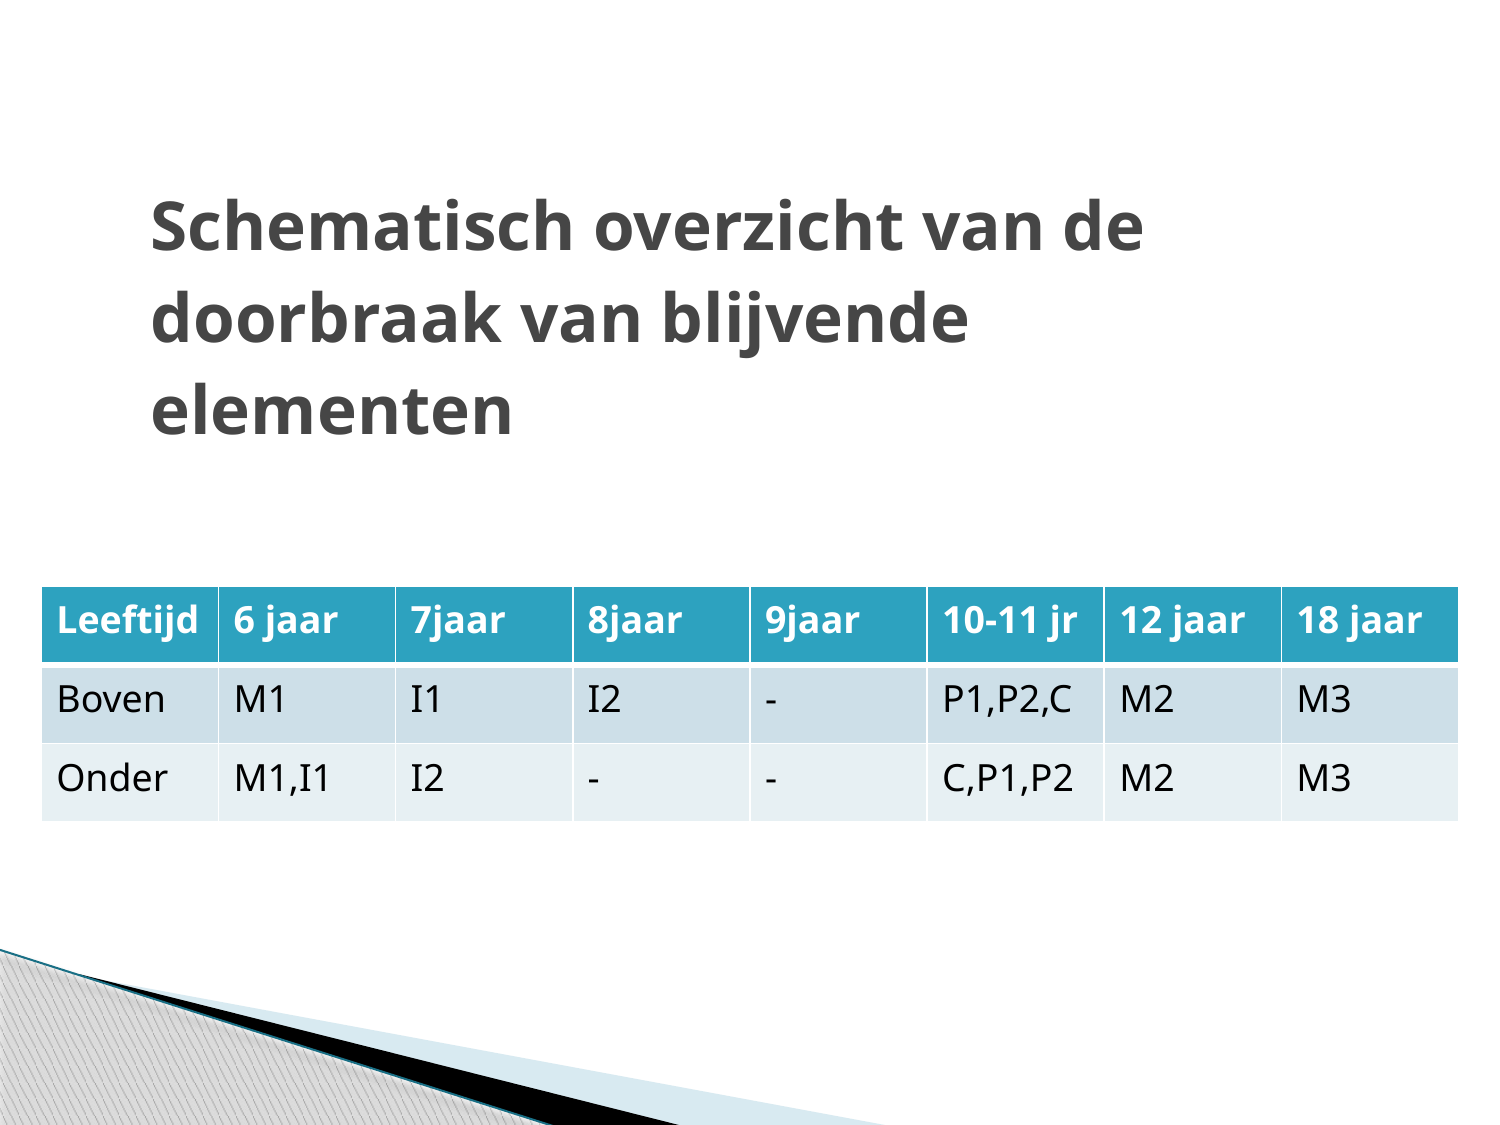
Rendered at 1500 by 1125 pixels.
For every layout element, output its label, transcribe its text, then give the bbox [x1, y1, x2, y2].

table_cell M3 [1282, 744, 1458, 821]
table_header Leeftijd [42, 587, 218, 662]
table_cell Boven [42, 668, 218, 743]
table_header 10-11 jr [928, 587, 1103, 662]
table_cell M3 [1282, 668, 1458, 743]
table_header 8jaar [574, 587, 749, 662]
table_cell - [751, 668, 926, 743]
table_header 9jaar [751, 587, 926, 662]
table_cell - [751, 744, 926, 821]
table_cell M1,I1 [219, 744, 395, 821]
table_header 18 jaar [1282, 587, 1458, 662]
table_cell P1,P2,C [928, 668, 1103, 743]
table_cell M1 [219, 668, 395, 743]
table_cell I1 [396, 668, 572, 743]
table_cell I2 [396, 744, 572, 821]
table_cell M2 [1105, 744, 1281, 821]
table_header 6 jaar [219, 587, 395, 662]
table_cell I2 [574, 668, 749, 743]
table_header 12 jaar [1105, 587, 1281, 662]
table_cell C,P1,P2 [928, 744, 1103, 821]
table_header 7jaar [396, 587, 572, 662]
table_cell - [574, 744, 749, 821]
table_cell Onder [42, 744, 218, 821]
table_cell M2 [1105, 668, 1281, 743]
title Schematisch overzicht van de doorbraak van blijvende elementen [135, 78, 1312, 463]
